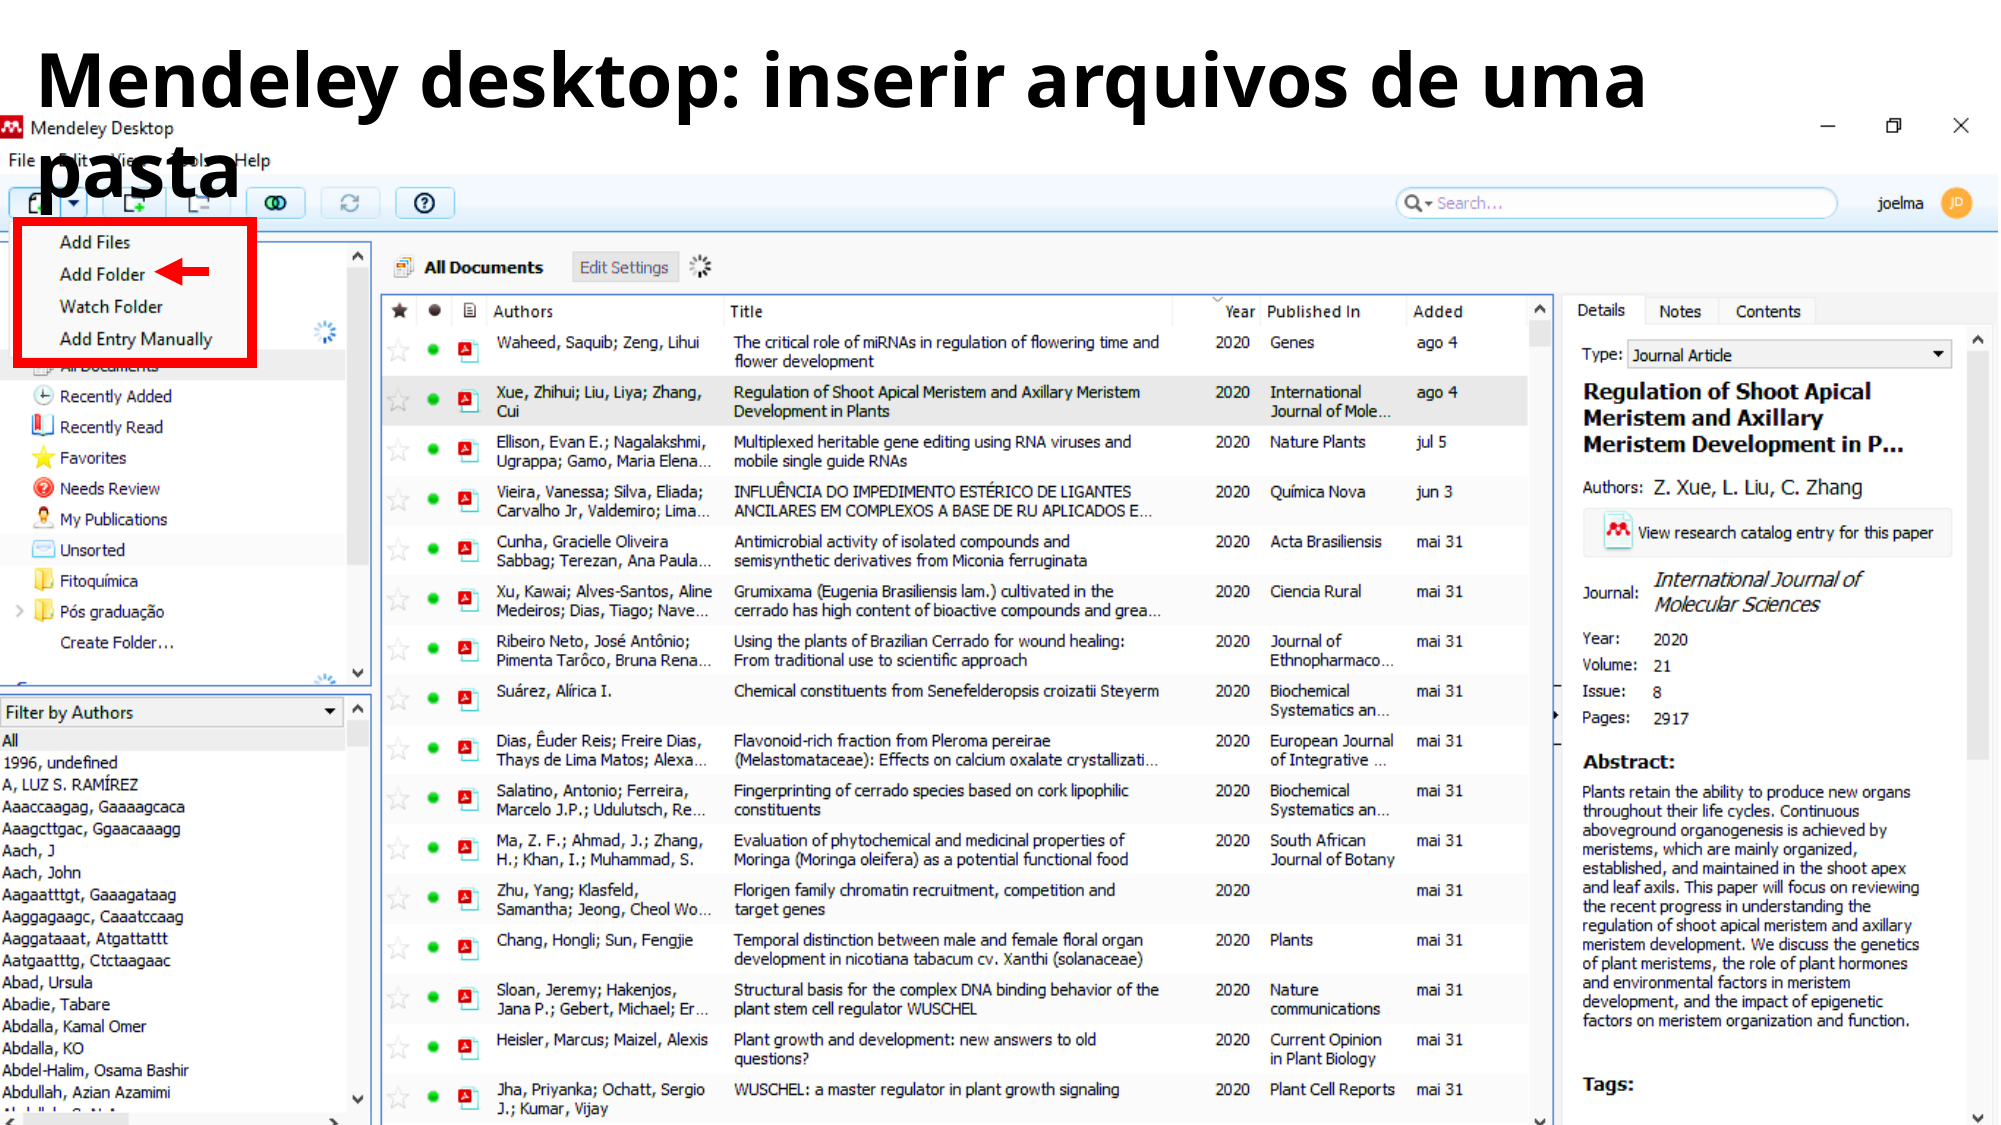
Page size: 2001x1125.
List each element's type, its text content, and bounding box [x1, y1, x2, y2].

text_box Mendeley desktop: inserir arquivos de uma pasta [20, 24, 1685, 111]
picture [0, 111, 1998, 1125]
